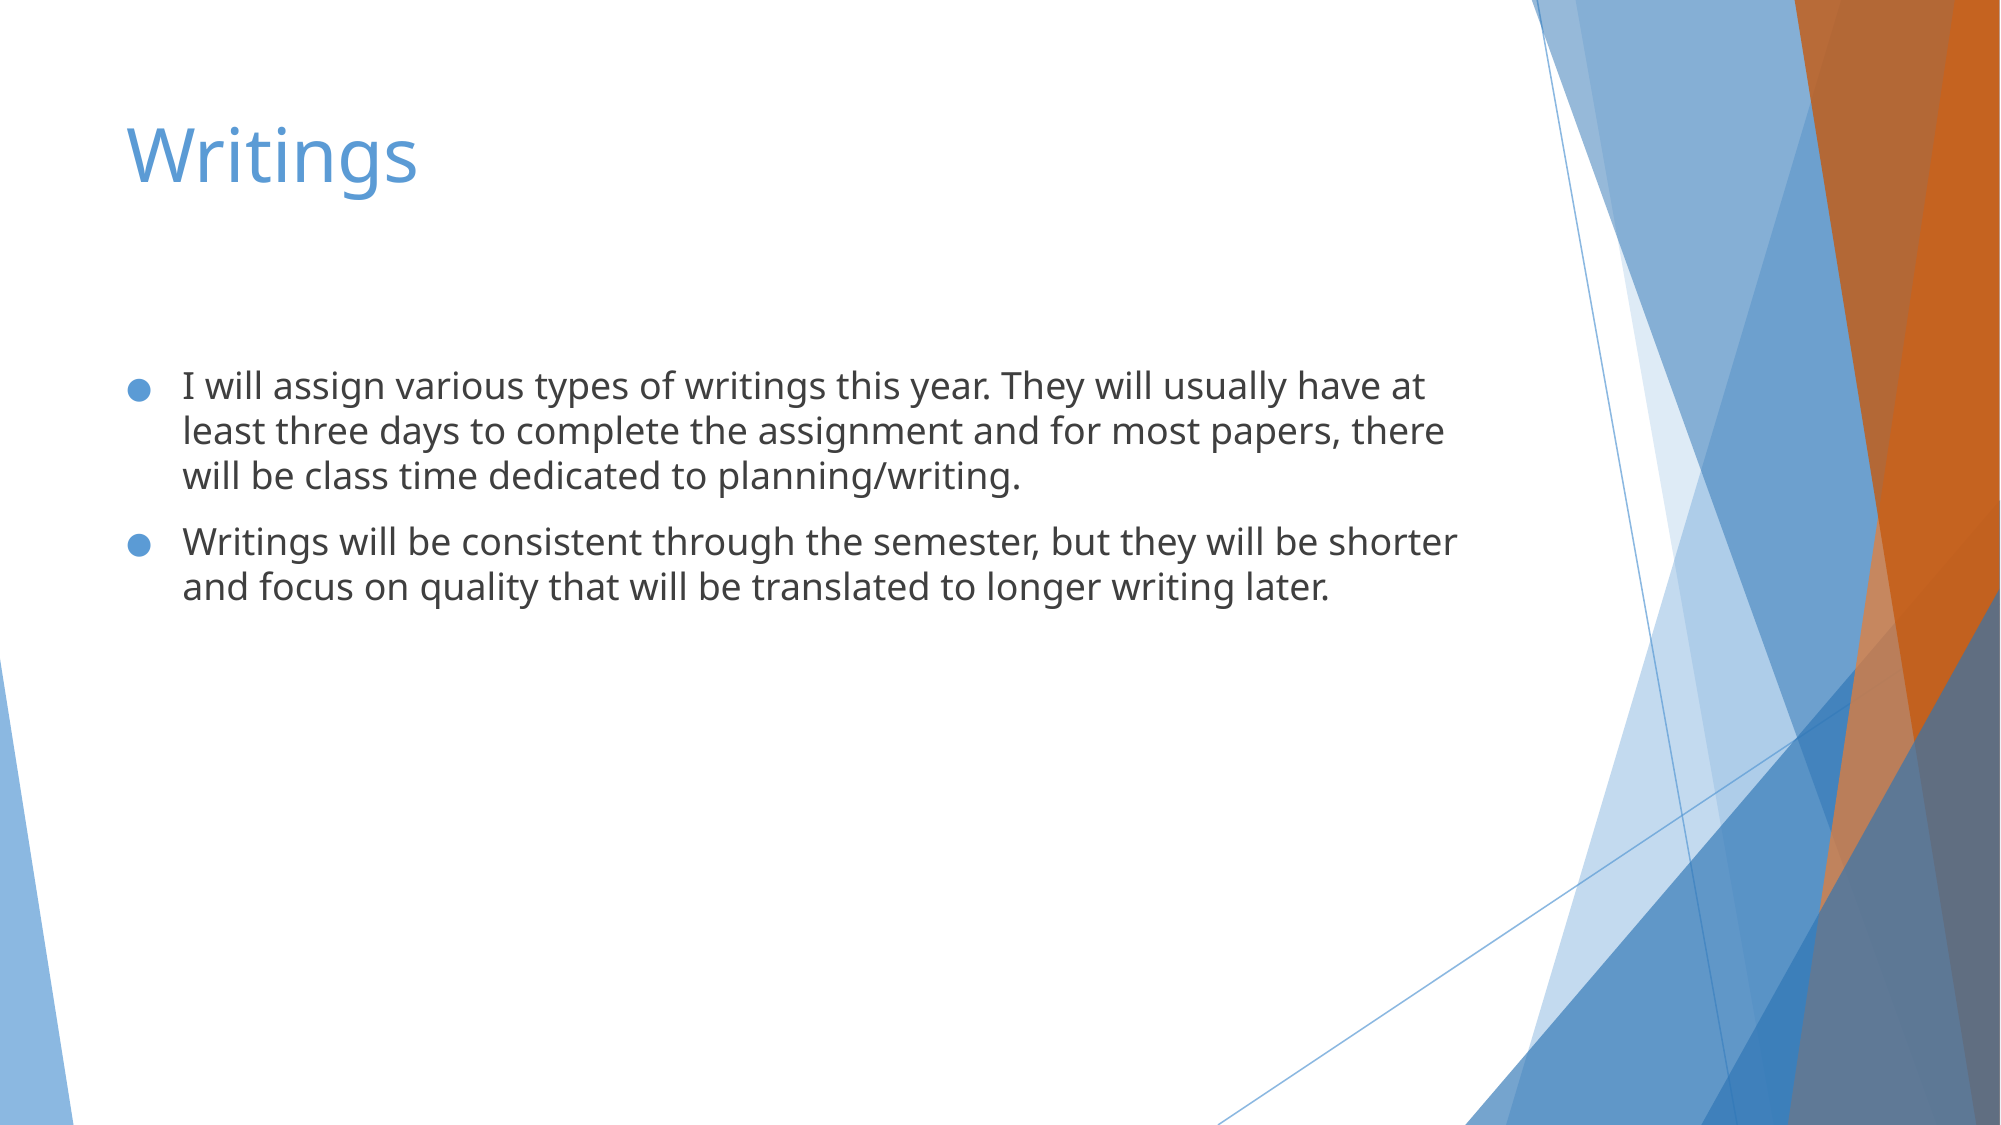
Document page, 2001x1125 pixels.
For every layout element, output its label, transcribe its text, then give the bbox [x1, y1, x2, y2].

list I will assign various types of writings this year. They will usually have at least three days to complete the assignment and for most papers, there will be class time dedicated to planning/writing. Writings will be consistent through the semester, but they will be shorter and focus on quality that will be translated to longer writing later. [111, 354, 1522, 992]
title Writings [111, 99, 1522, 317]
